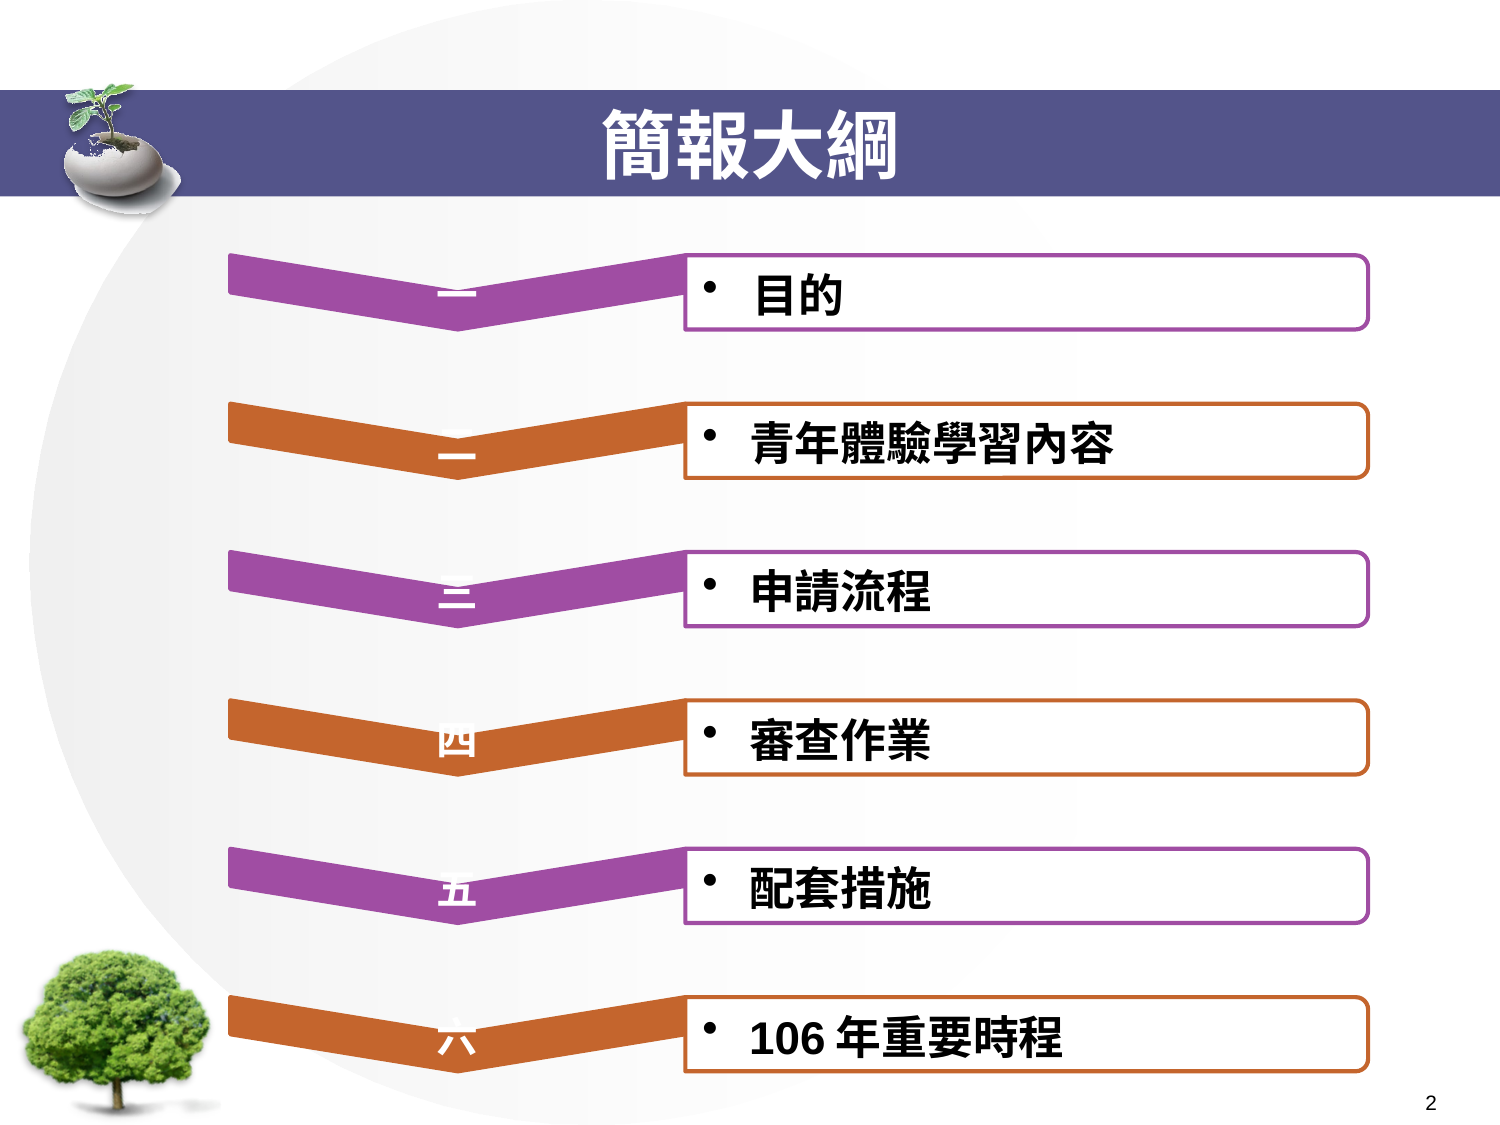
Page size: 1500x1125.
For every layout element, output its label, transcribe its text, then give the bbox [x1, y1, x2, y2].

title 簡報大綱 [256, 103, 1244, 184]
slide_number 2 [1362, 1082, 1500, 1125]
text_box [229, 255, 1369, 1072]
picture [0, 913, 252, 1125]
picture [29, 62, 191, 224]
